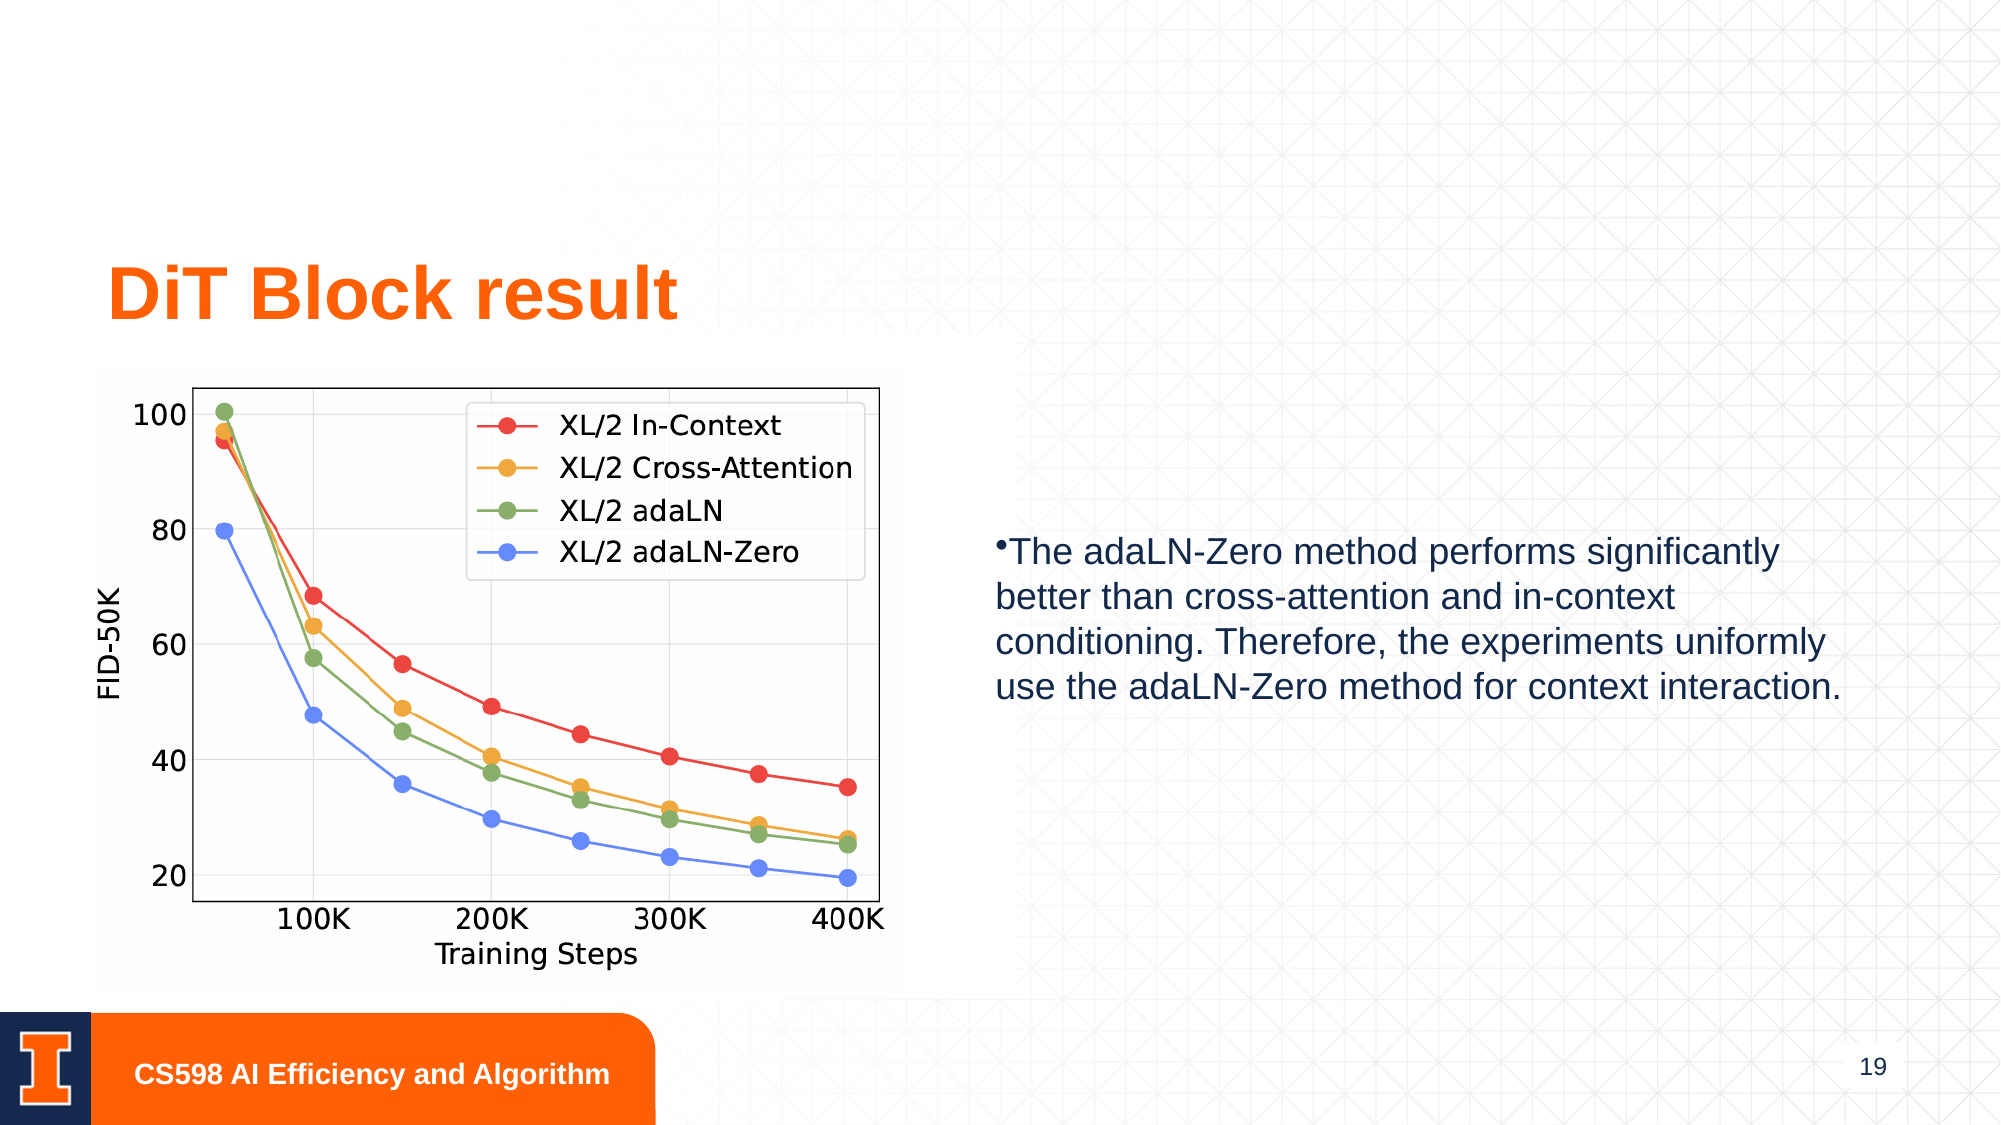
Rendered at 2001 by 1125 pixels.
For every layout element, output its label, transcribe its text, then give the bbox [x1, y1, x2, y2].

list The adaLN-Zero method performs significantly better than cross-attention and in-context conditioning. Therefore, the experiments uniformly use the adaLN-Zero method for context interaction. [980, 290, 1874, 944]
title DiT Block result [93, 246, 1234, 333]
picture [0, 0, 2001, 1125]
footer CS598 AI Efficiency and Algorithm [118, 1042, 627, 1103]
slide_number 19 [1842, 1042, 1904, 1088]
